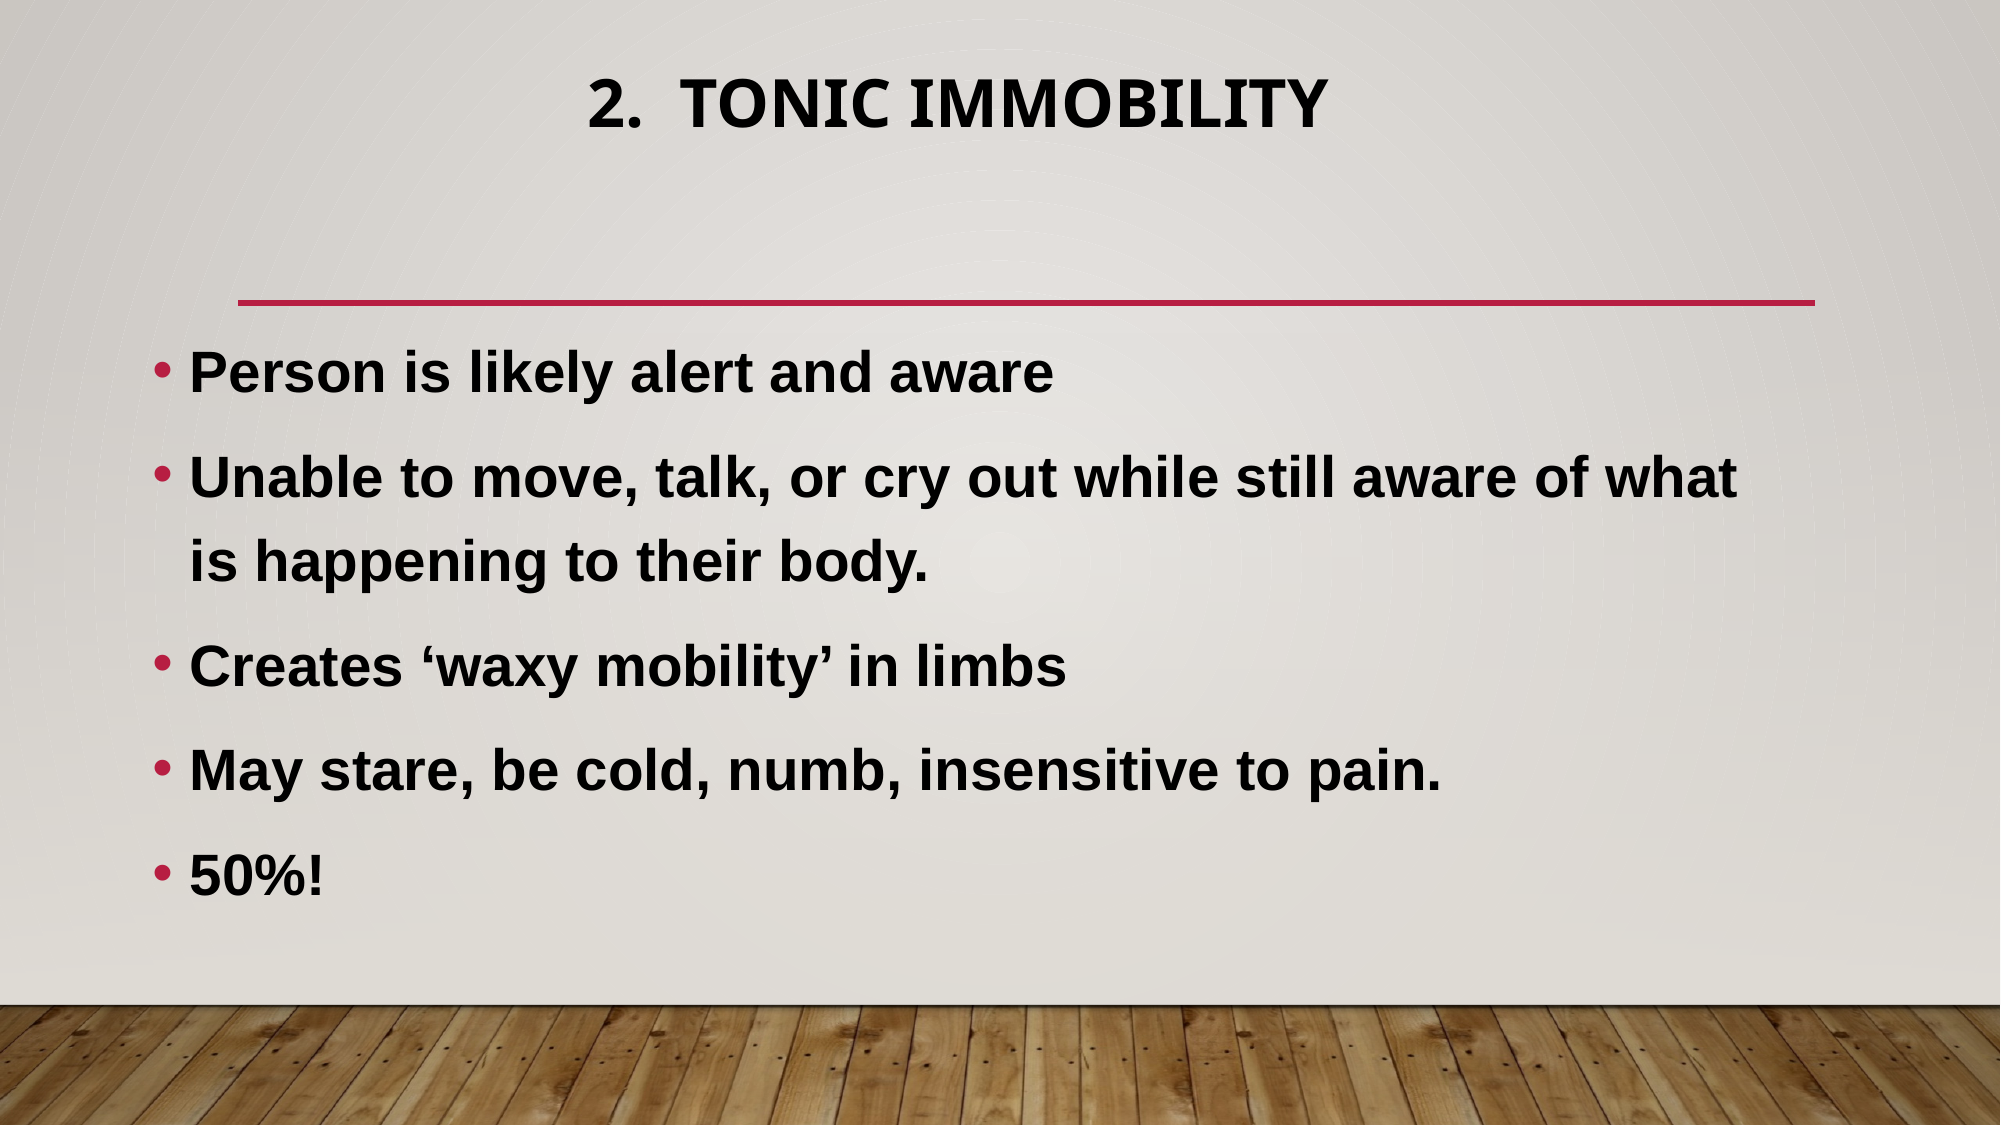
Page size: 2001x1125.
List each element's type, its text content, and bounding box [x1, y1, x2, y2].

list Person is likely alert and aware Unable to move, talk, or cry out while still aware of what is happening to their body. Creates ‘waxy mobility’ in limbs May stare, be cold, numb, insensitive to pain. 50%! [137, 312, 1819, 1000]
title 2. Tonic Immobility [187, 62, 1731, 293]
picture [0, 1005, 2000, 1125]
